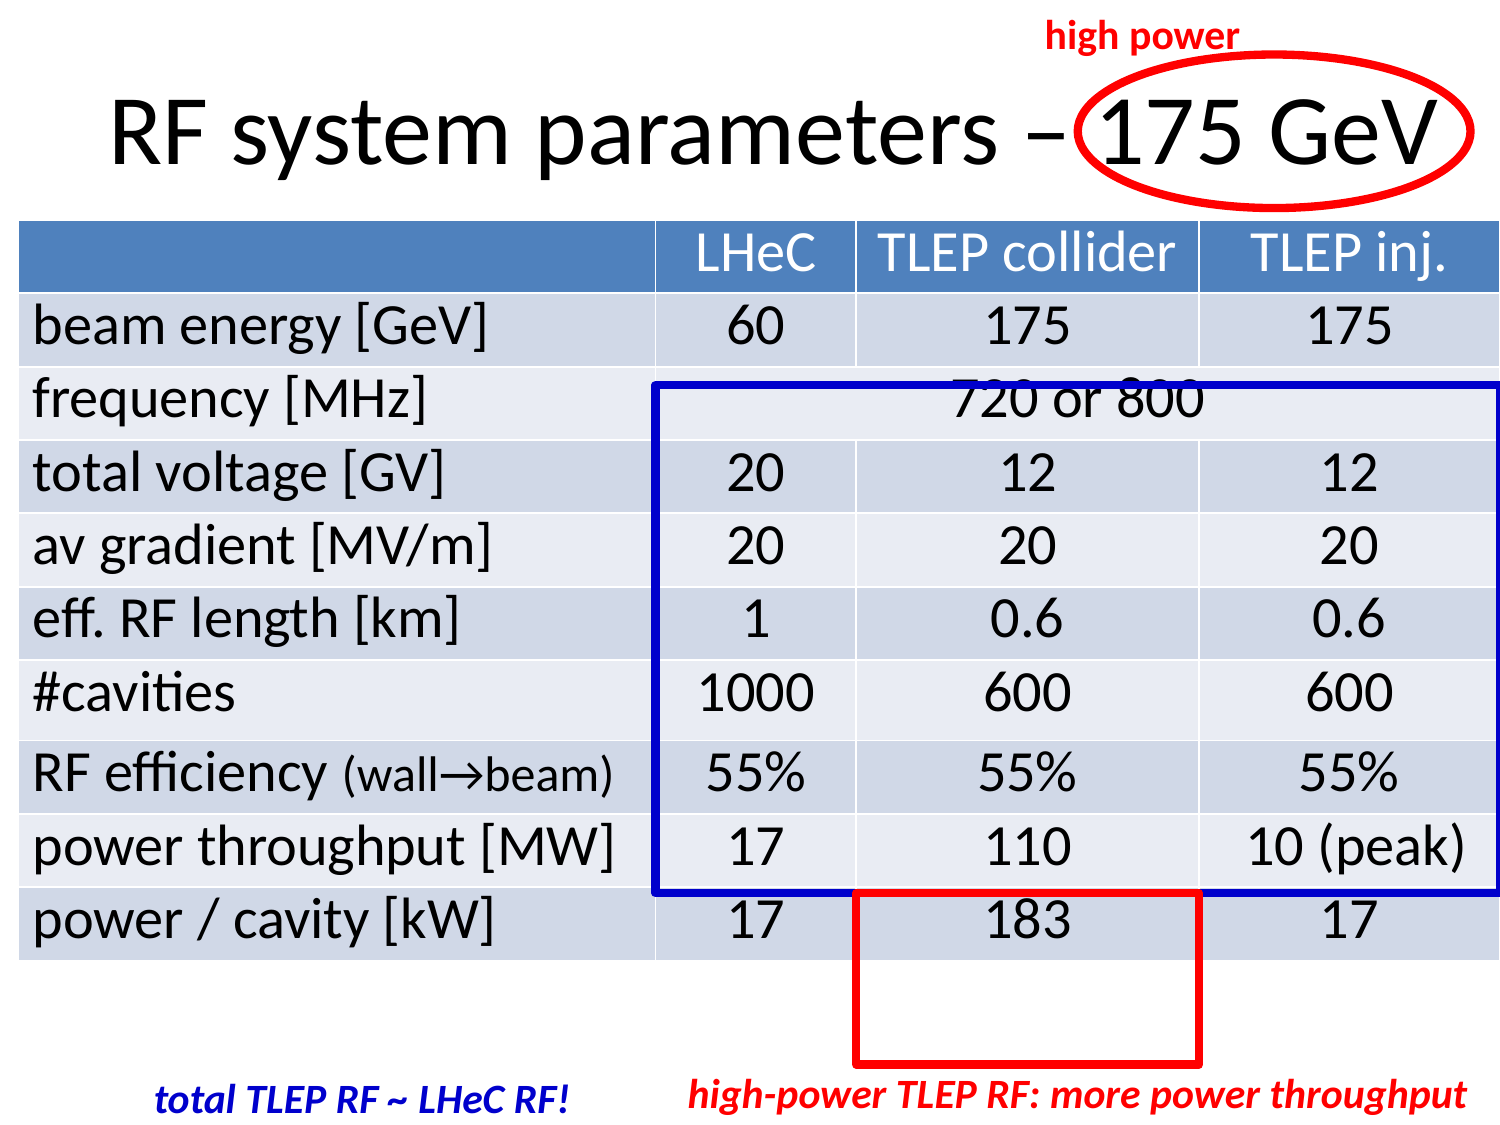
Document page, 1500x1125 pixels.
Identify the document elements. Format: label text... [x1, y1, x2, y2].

table_cell 175 [857, 294, 1198, 366]
table_cell 175 [1200, 294, 1499, 366]
table_cell 60 [656, 294, 855, 366]
table_cell total voltage [GV] [19, 441, 653, 512]
table_cell av gradient [MV/m] [19, 514, 653, 586]
table_cell RF efficiency (wall→beam) [19, 741, 653, 813]
text_box [854, 891, 1201, 1059]
text_box high power [1029, 0, 1256, 66]
table_cell beam energy [GeV] [19, 294, 655, 366]
table_cell power / cavity [kW] [19, 888, 655, 960]
text_box [653, 383, 1500, 895]
table_cell 17 [656, 895, 854, 960]
table_header TLEP collider [857, 221, 1198, 292]
title RF system parameters – 175 GeV [29, 30, 1500, 219]
text_box total TLEP RF ~ LHeC RF! [138, 1064, 586, 1125]
text_box [1075, 52, 1473, 211]
text_box high-power TLEP RF: more power throughput [672, 1059, 1483, 1125]
table_header LHeC [656, 221, 855, 292]
table_cell 720 or 800 [656, 368, 1499, 383]
table_cell frequency [MHz] [19, 368, 655, 439]
table_cell 17 [1201, 895, 1499, 960]
table_cell eff. RF length [km] [19, 588, 653, 659]
table_header TLEP inj. [1200, 221, 1499, 292]
table_header [19, 221, 655, 292]
table_cell power throughput [MW] [19, 815, 653, 886]
table_cell #cavities [19, 661, 653, 740]
